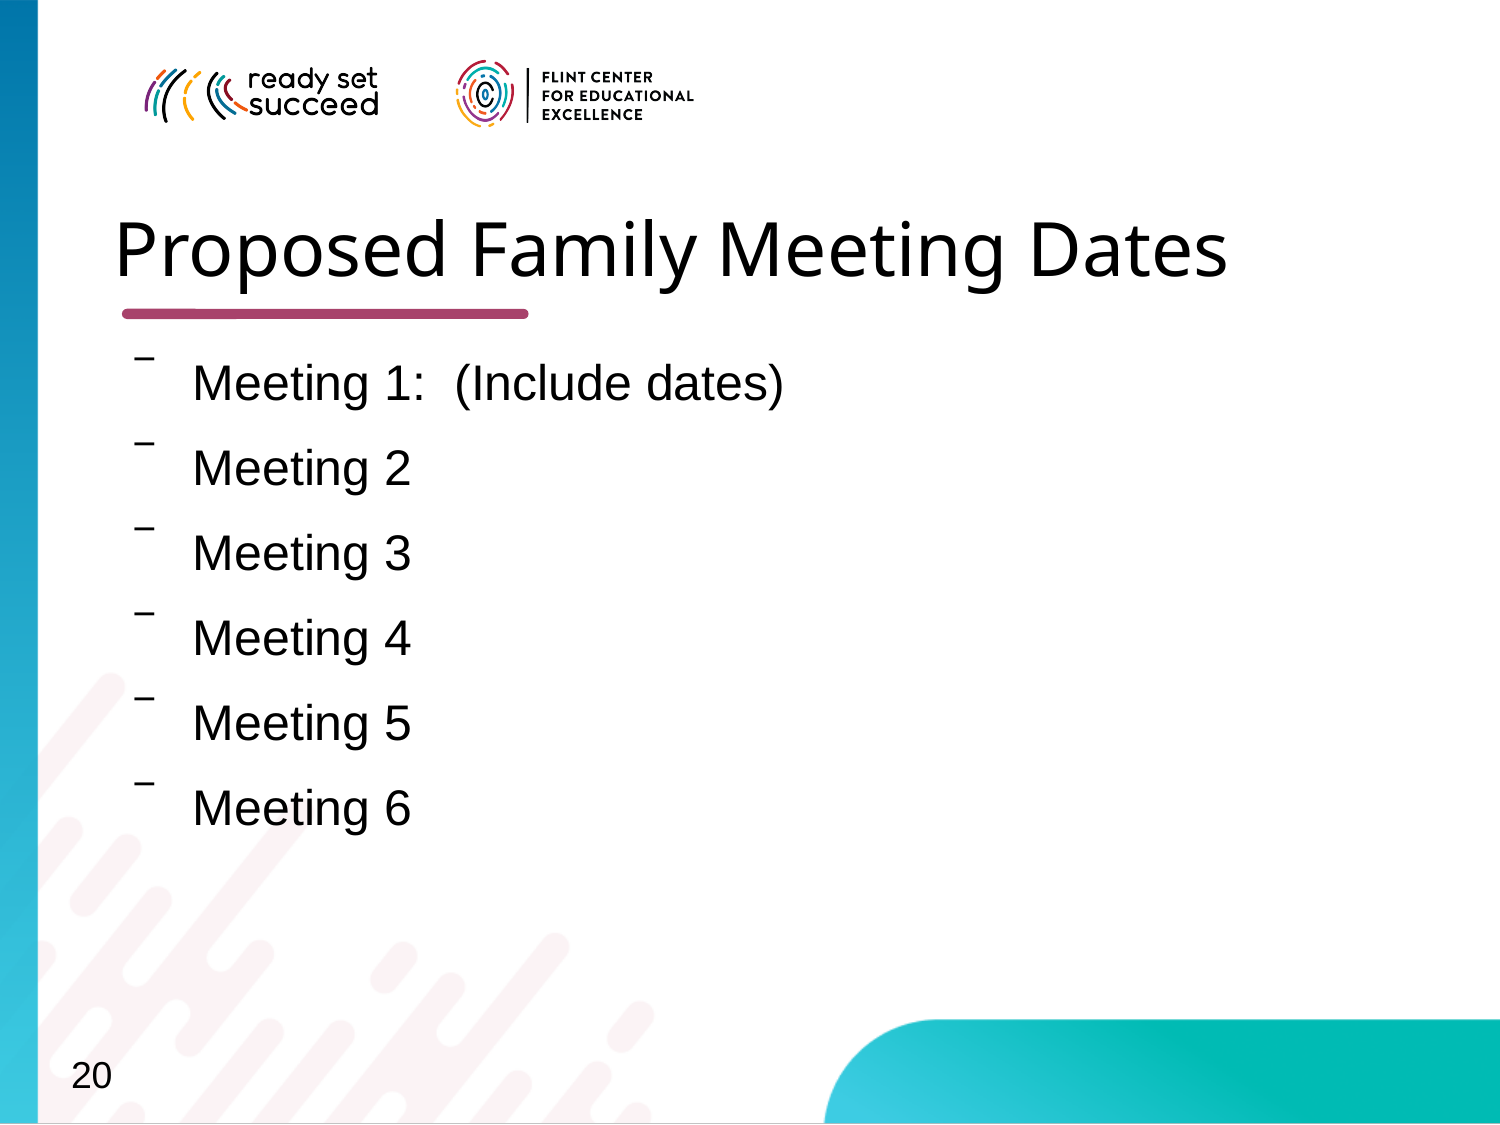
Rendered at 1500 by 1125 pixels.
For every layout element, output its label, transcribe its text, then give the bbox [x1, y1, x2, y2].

text_box Meeting 1: (Include dates) Meeting 2 Meeting 3 Meeting 4 Meeting 5 Meeting 6 [121, 343, 1095, 843]
text_box 20 [56, 1043, 142, 1104]
list Proposed Family Meeting Dates [98, 186, 1443, 319]
picture [0, 0, 1500, 1125]
text_box [121, 308, 529, 320]
